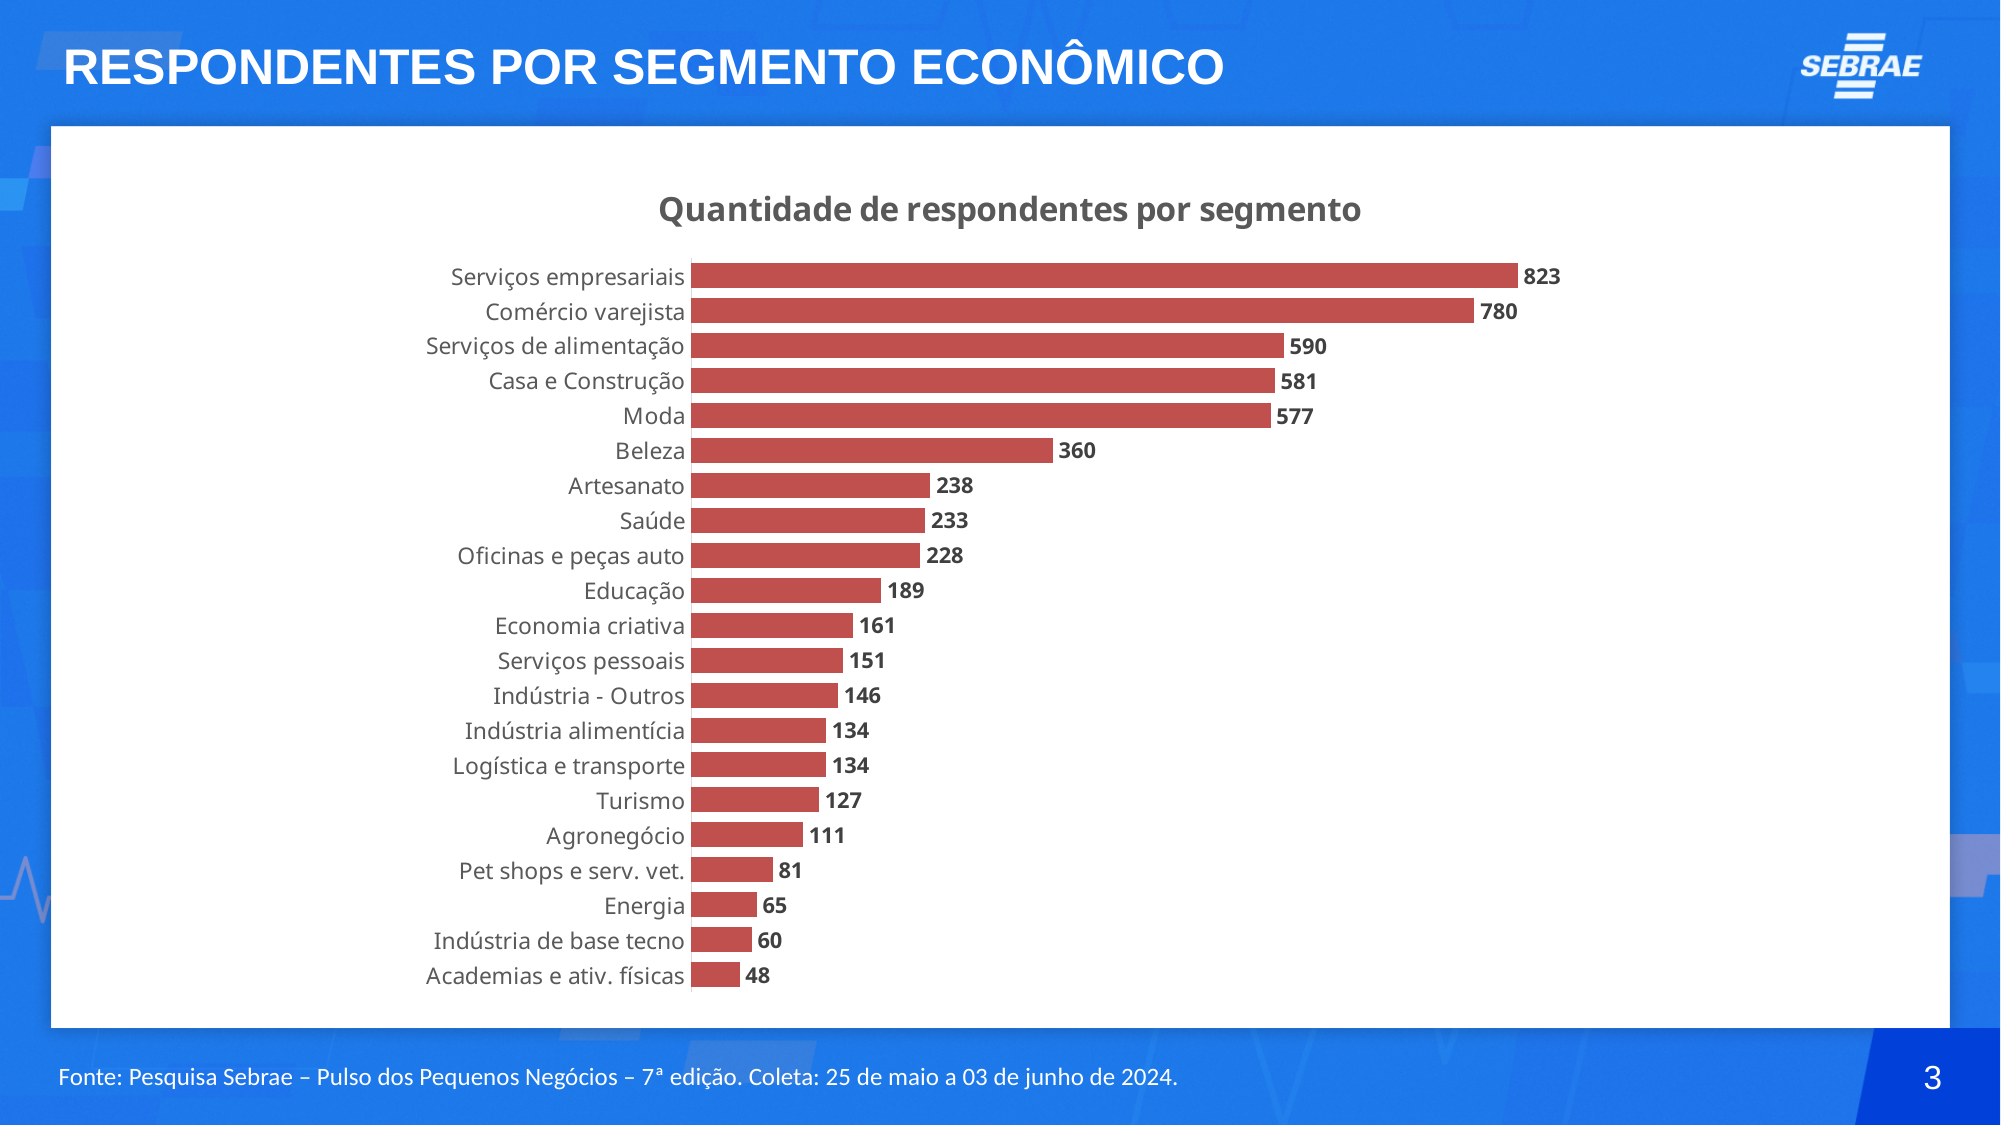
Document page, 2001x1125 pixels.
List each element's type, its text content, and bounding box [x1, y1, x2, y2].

slide_number 3 [1872, 1033, 1993, 1120]
text_box Fonte: Pesquisa Sebrae – Pulso dos Pequenos Negócios – 7ª edição. Coleta: 25 de maio a 03 de junho de 2024. [43, 1052, 1772, 1098]
picture [0, 0, 2001, 1125]
chart [401, 151, 1620, 1010]
title RESPONDENTES POR SEGMENTO ECONÔMICO [43, 14, 1447, 97]
